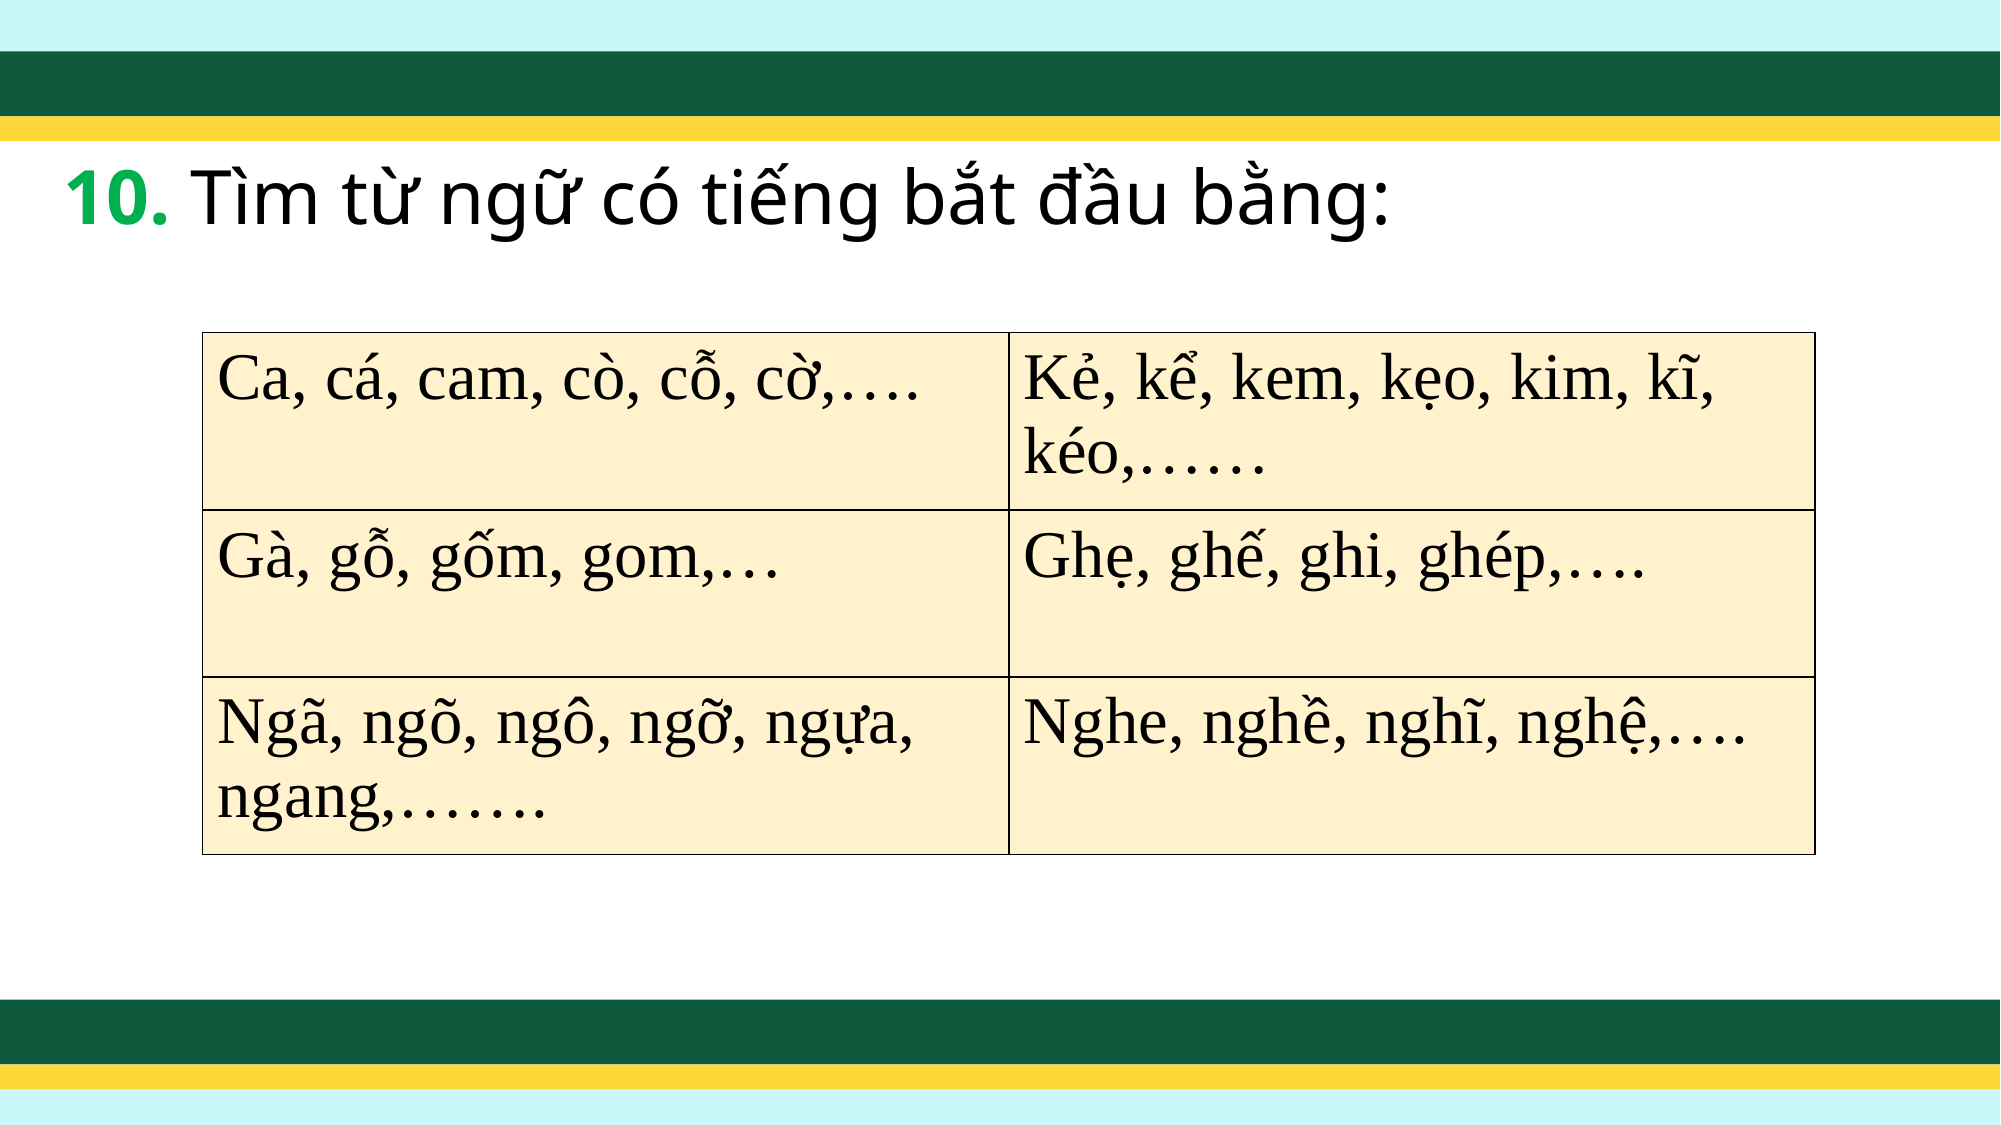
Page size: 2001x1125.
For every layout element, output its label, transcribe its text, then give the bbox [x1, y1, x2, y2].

text_box 10. Tìm từ ngữ có tiếng bắt đầu bằng: [48, 141, 1788, 247]
table_header Ca, cá, cam, cò, cỗ, cờ,…. [203, 333, 1008, 509]
table_cell Nghe, nghề, nghĩ, nghệ,…. [1010, 678, 1814, 854]
table_cell Ghẹ, ghế, ghi, ghép,…. [1010, 511, 1814, 676]
table_cell Gà, gỗ, gốm, gom,… [203, 511, 1008, 676]
table_cell Ngã, ngõ, ngô, ngỡ, ngựa, ngang,……. [203, 678, 1008, 854]
table_header Kẻ, kể, kem, kẹo, kim, kĩ, kéo,…… [1010, 333, 1814, 509]
